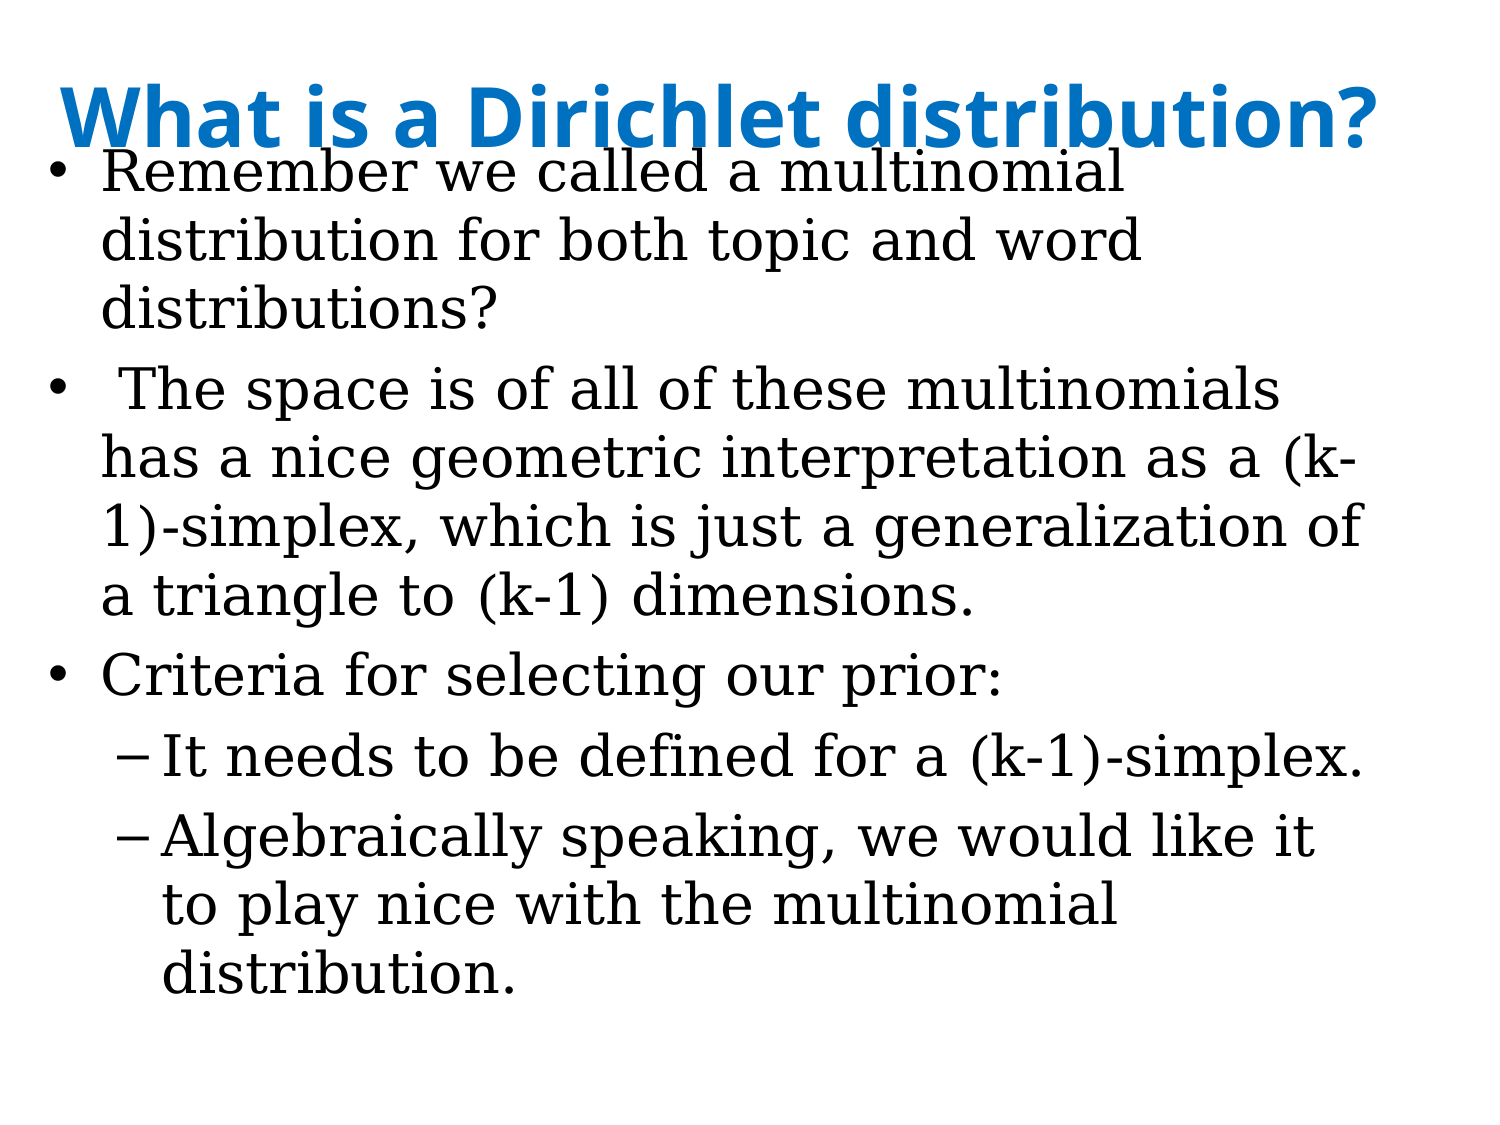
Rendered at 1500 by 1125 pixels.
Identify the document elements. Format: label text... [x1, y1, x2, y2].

title What is a Dirichlet distribution? [45, 47, 1465, 180]
list Remember we called a multinomial distribution for both topic and word distributions? The space is of all of these multinomials has a nice geometric interpretation as a (k-1)-simplex, which is just a generalization of a triangle to (k-1) dimensions. Criteria for selecting our prior: It needs to be defined for a (k-1)-simplex. Algebraically speaking, we would like it to play nice with the multinomial distribution. [33, 126, 1384, 1055]
